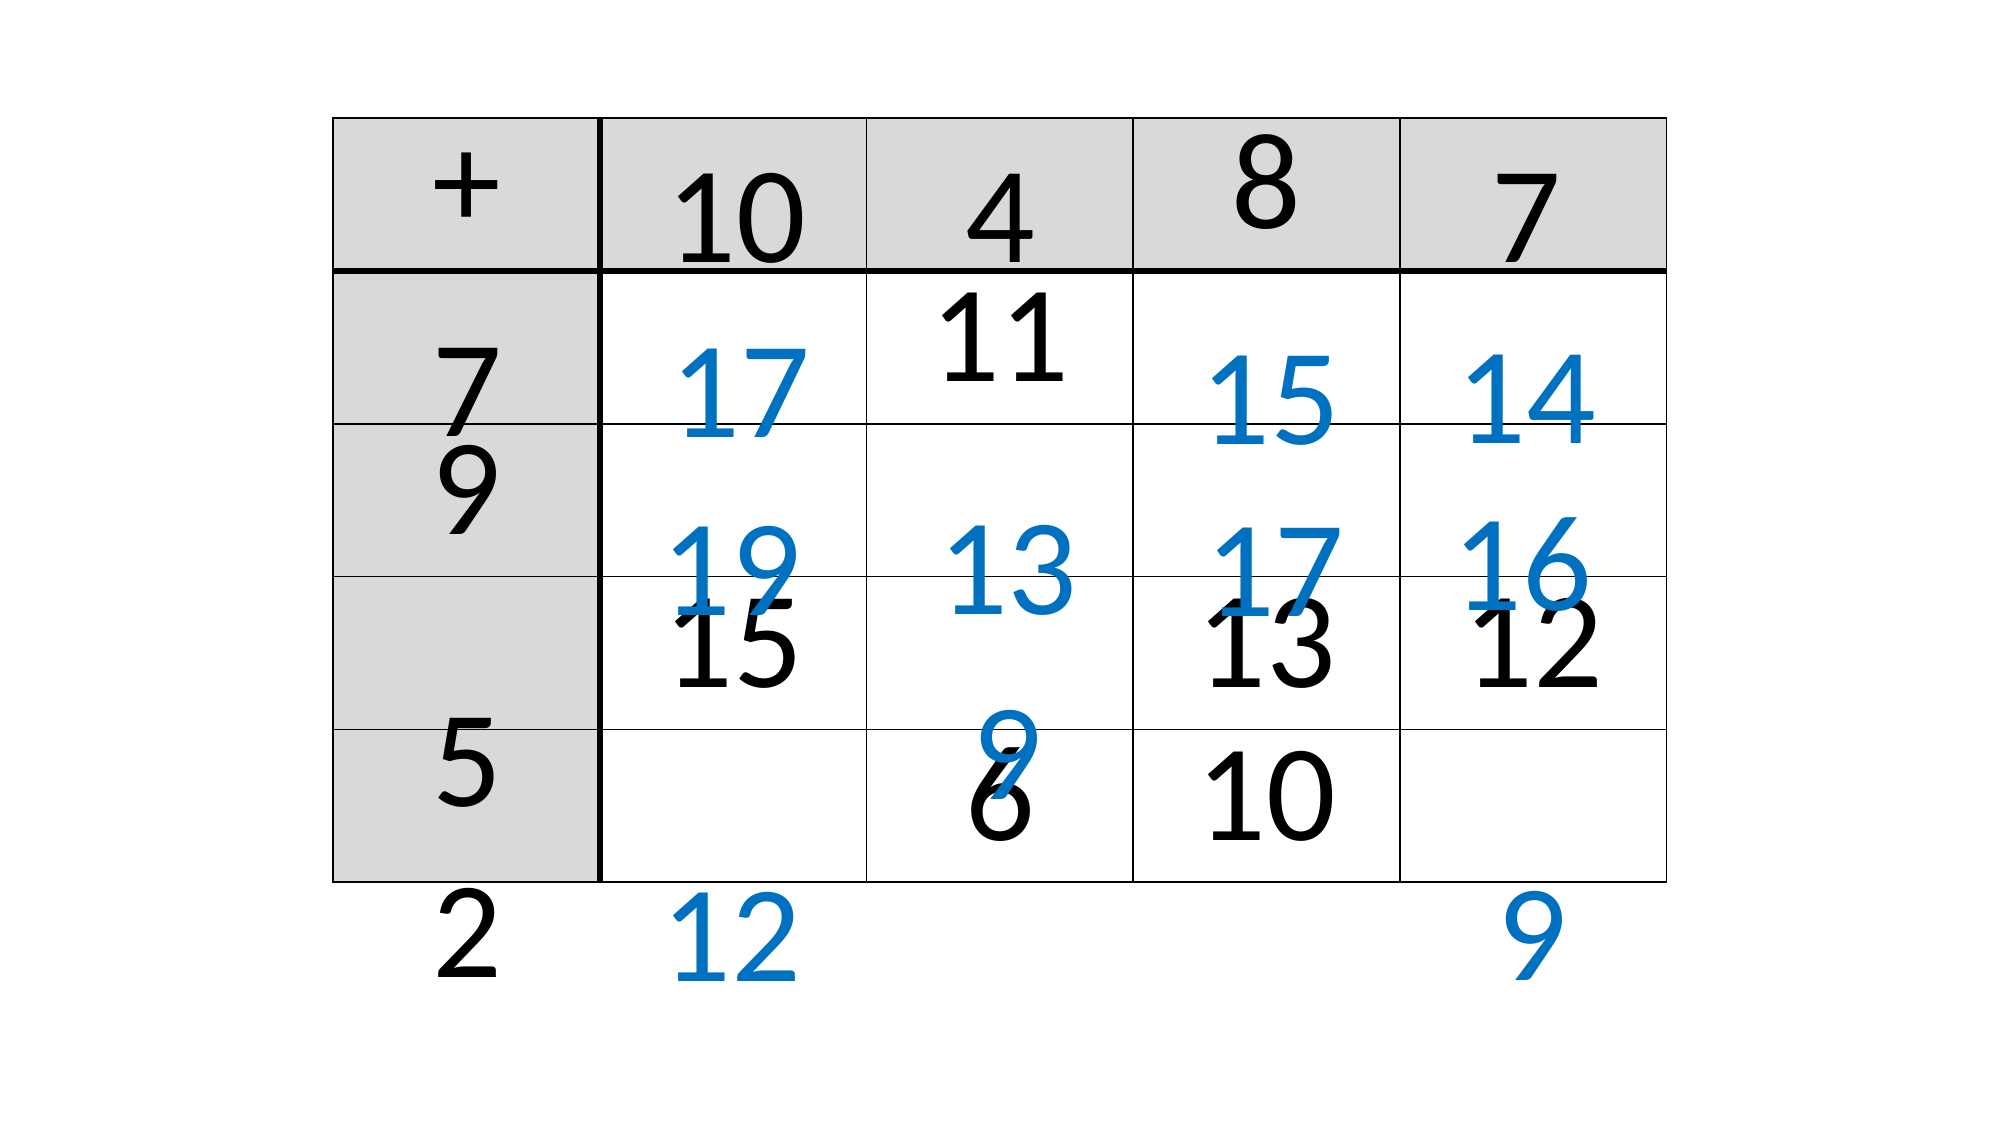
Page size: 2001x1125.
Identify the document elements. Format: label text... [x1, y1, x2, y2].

table_cell [1134, 274, 1399, 423]
table_cell [334, 577, 597, 729]
table_cell [844, 274, 866, 423]
text_box 9 [900, 654, 1116, 835]
table_cell 9 [334, 425, 597, 576]
table_cell [867, 577, 1132, 729]
table_cell [334, 274, 597, 423]
text_box 4 [892, 118, 1108, 298]
table_cell [1634, 274, 1666, 423]
table_cell [867, 425, 1132, 576]
text_box 7 [1419, 118, 1634, 298]
table_cell [603, 730, 866, 881]
text_box 14 [1419, 298, 1634, 479]
table_cell [334, 730, 359, 881]
table_cell [839, 425, 866, 576]
table_cell 13 [1134, 577, 1399, 729]
table_cell 12 [1401, 577, 1666, 729]
table_header 8 [1134, 119, 1399, 268]
text_box 9 [1425, 835, 1640, 1016]
text_box 7 [359, 291, 575, 471]
table_cell [1401, 730, 1666, 881]
text_box 17 [633, 292, 848, 473]
table_cell [603, 425, 633, 576]
table_header [1401, 119, 1419, 268]
text_box 5 [359, 661, 575, 832]
table_cell [1378, 425, 1399, 576]
table_cell 6 [867, 730, 1132, 881]
table_cell 15 [603, 577, 866, 729]
table_cell 10 [1134, 730, 1399, 881]
table_header [844, 119, 866, 268]
table_cell [1134, 425, 1167, 576]
table_cell [1630, 425, 1666, 576]
text_box 2 [359, 832, 575, 1013]
table_header [1634, 119, 1666, 268]
text_box 16 [1414, 465, 1630, 645]
table_header [603, 119, 629, 268]
text_box 17 [1167, 471, 1383, 652]
table_header [867, 119, 892, 268]
table_cell [603, 274, 633, 423]
text_box 19 [624, 470, 839, 650]
table_cell 11 [867, 274, 1132, 423]
text_box 13 [900, 469, 1116, 649]
text_box 12 [624, 836, 839, 1016]
table_cell [1401, 274, 1419, 423]
table_header [1108, 119, 1132, 268]
table_cell [575, 730, 597, 881]
text_box 10 [629, 118, 844, 298]
text_box 15 [1163, 299, 1378, 480]
table_header + [334, 119, 597, 268]
table_cell [1401, 425, 1419, 576]
